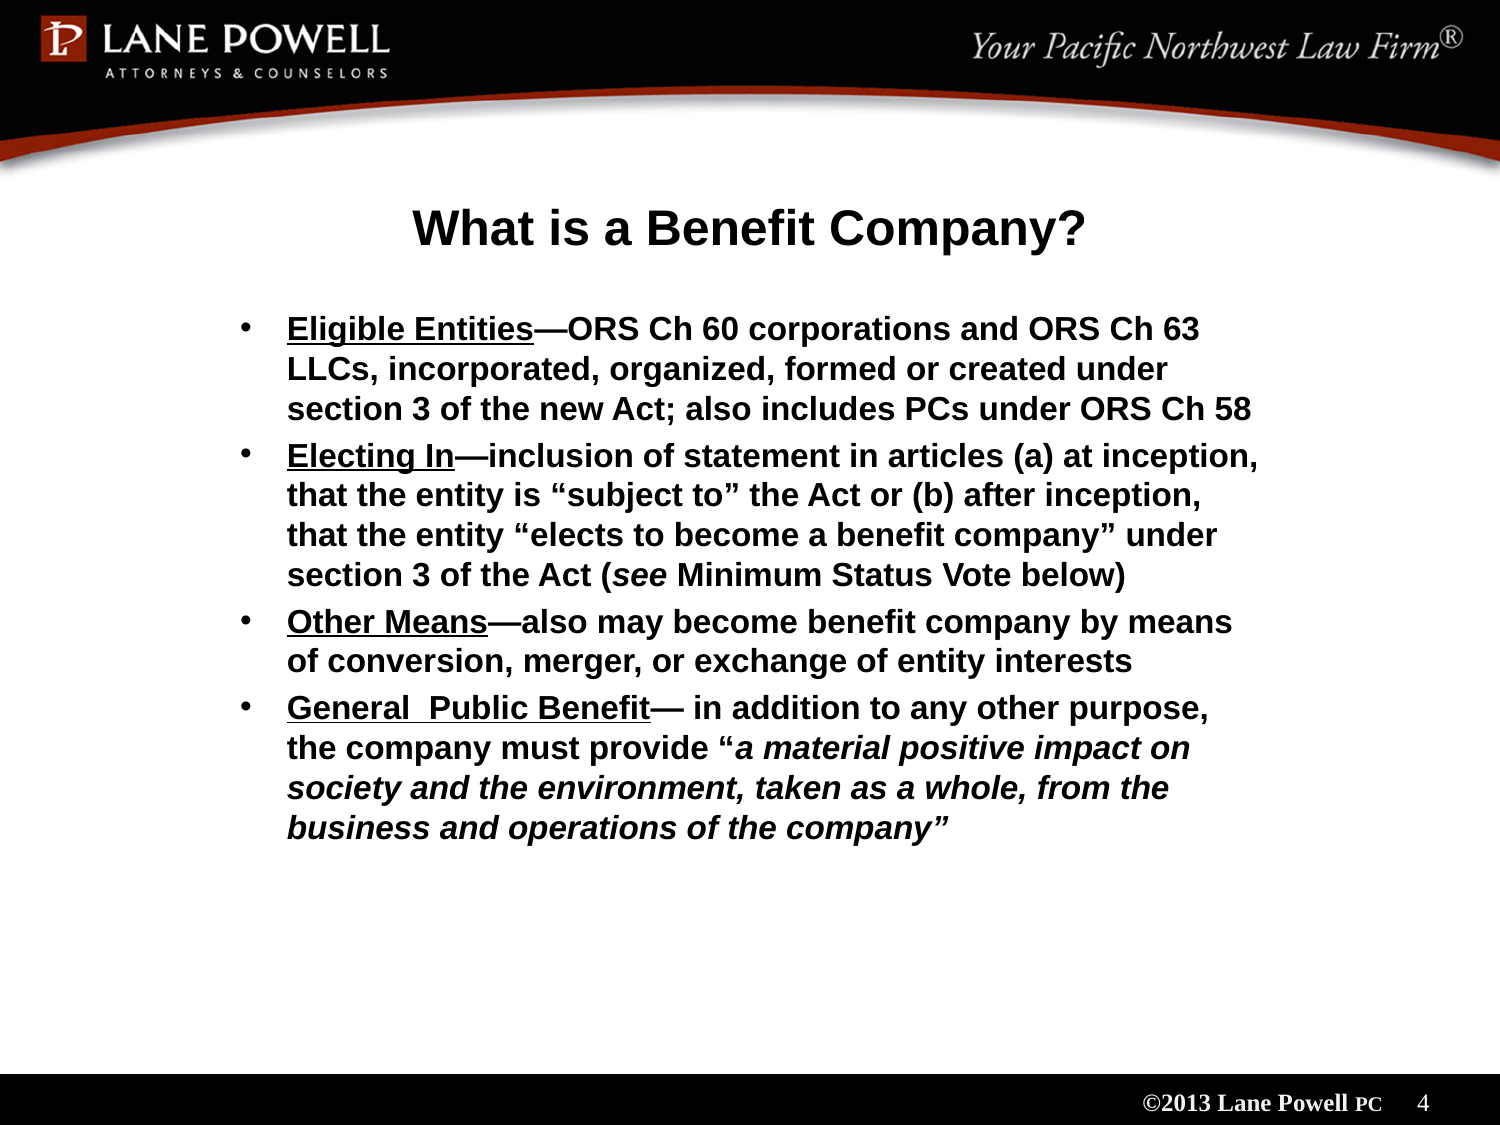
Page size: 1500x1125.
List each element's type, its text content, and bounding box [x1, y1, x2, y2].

picture [0, 1074, 1500, 1125]
picture [0, 0, 1500, 185]
title What is a Benefit Company? [112, 162, 1388, 288]
subtitle Eligible Entities—ORS Ch 60 corporations and ORS Ch 63 LLCs, incorporated, organized, formed or created under section 3 of the new Act; also includes PCs under ORS Ch 58 Electing In—inclusion of statement in articles (a) at inception, that the entity is “subject to” the Act or (b) after inception, that the entity “elects to become a benefit company” under section 3 of the Act (see Minimum Status Vote below) Other Means—also may become benefit company by means of conversion, merger, or exchange of entity interests General Public Benefit— in addition to any other purpose, the company must provide “a material positive impact on society and the environment, taken as a whole, from the business and operations of the company” [225, 299, 1275, 950]
